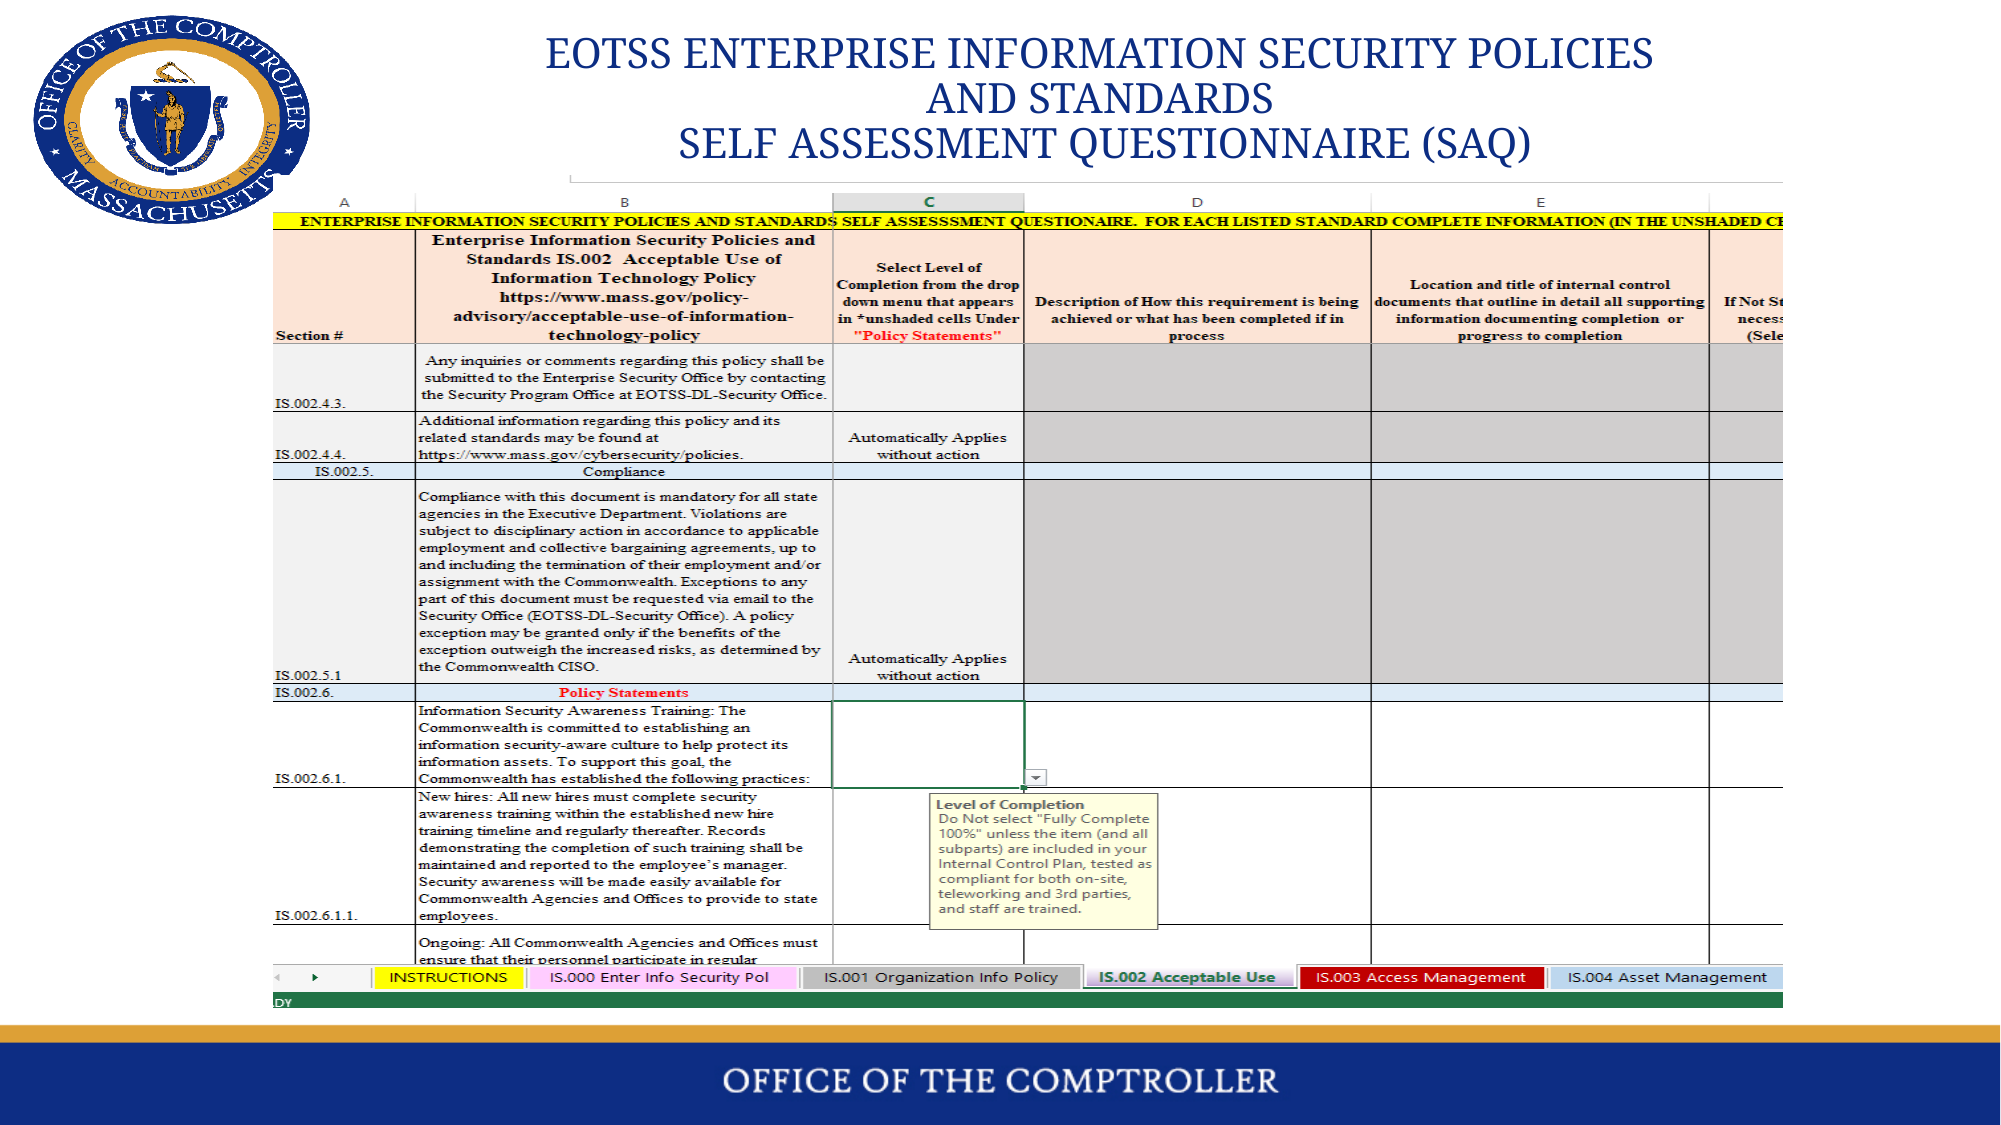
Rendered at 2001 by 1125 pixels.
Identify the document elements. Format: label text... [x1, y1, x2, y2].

picture [0, 0, 2001, 1125]
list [273, 175, 1783, 1008]
title EOTSS Enterprise Information security policies and standards Self Assessment Questionnaire (SAQ) [525, 24, 1675, 175]
